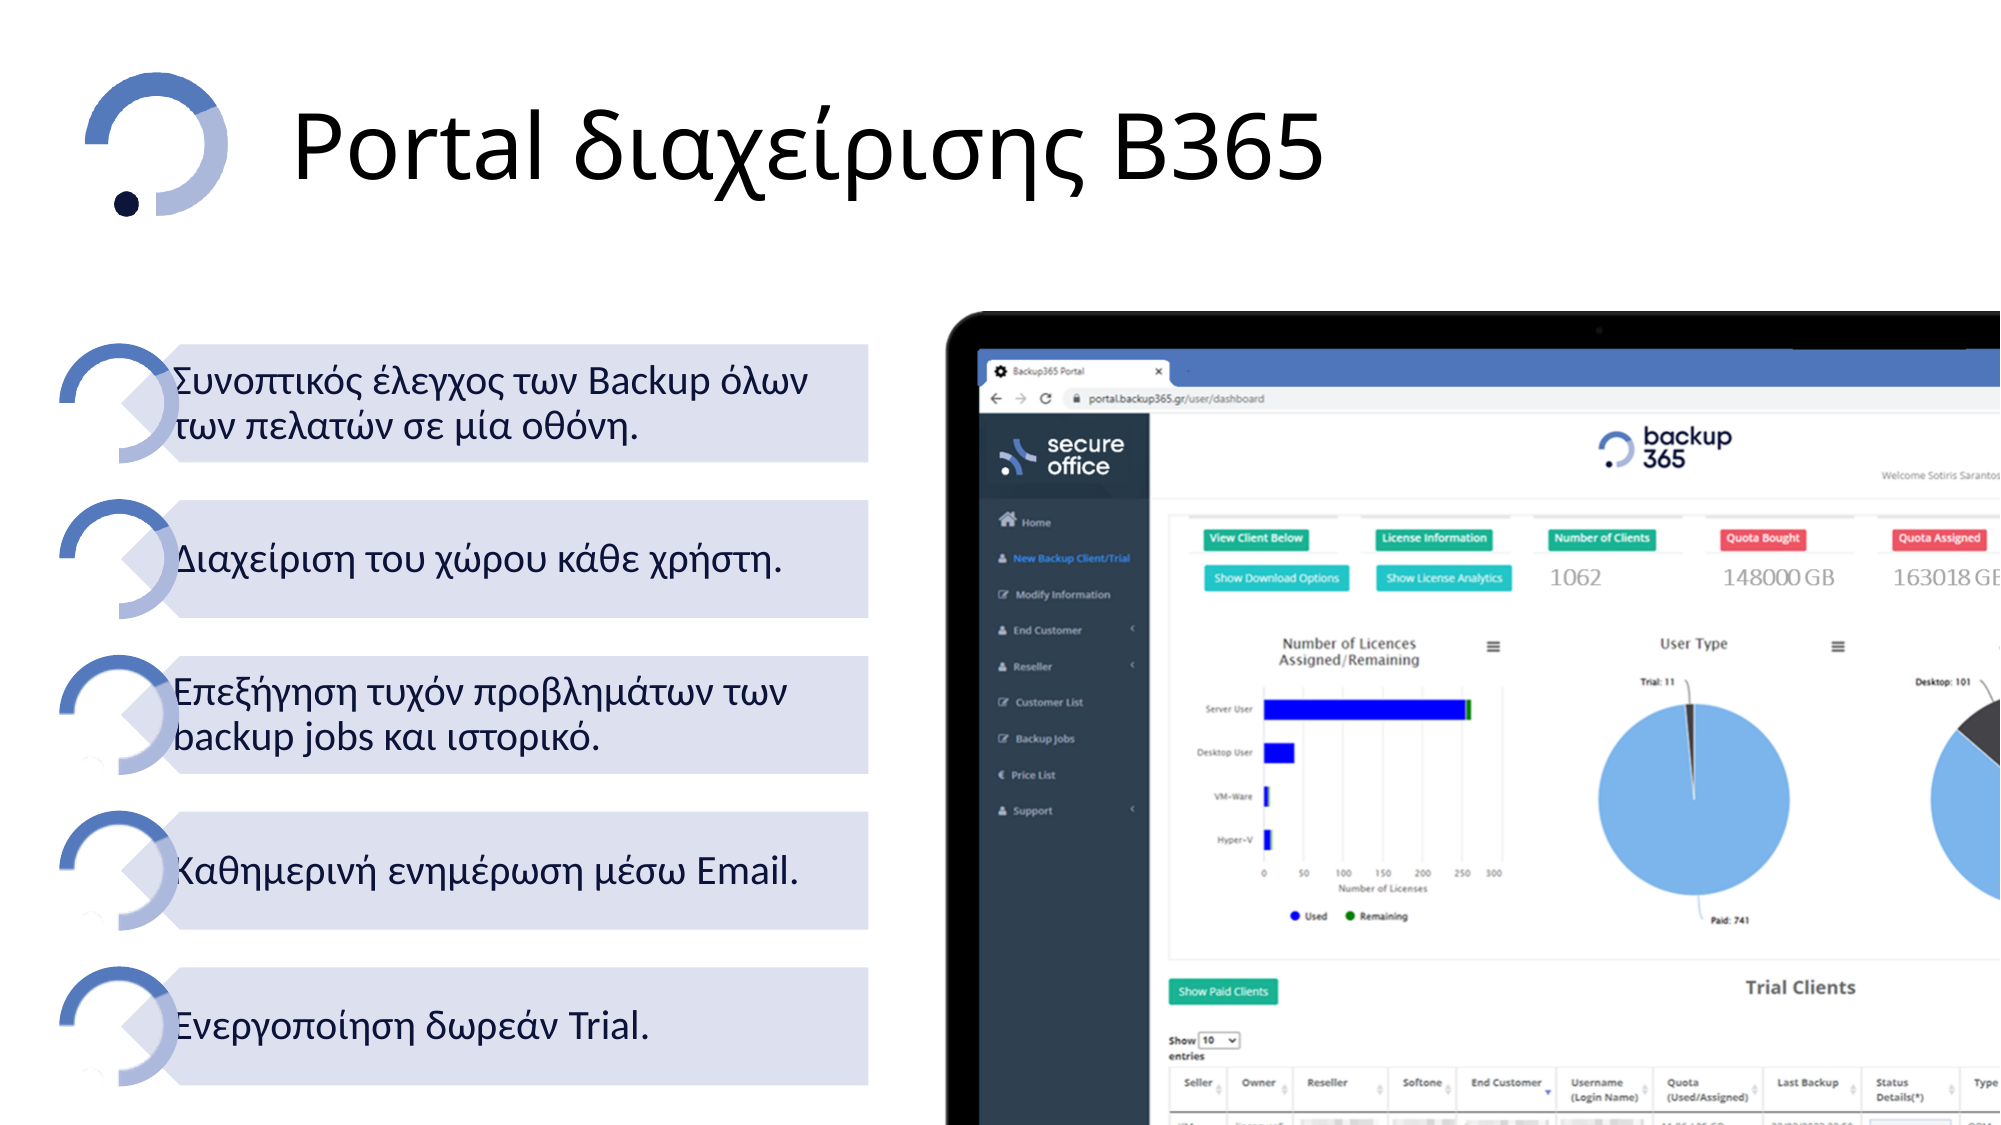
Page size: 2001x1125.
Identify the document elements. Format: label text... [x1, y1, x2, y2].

text_box Portal διαχείρισης B365 [275, 64, 1966, 236]
picture [34, 21, 245, 267]
picture [822, 311, 2000, 1125]
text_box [0, 342, 822, 1087]
